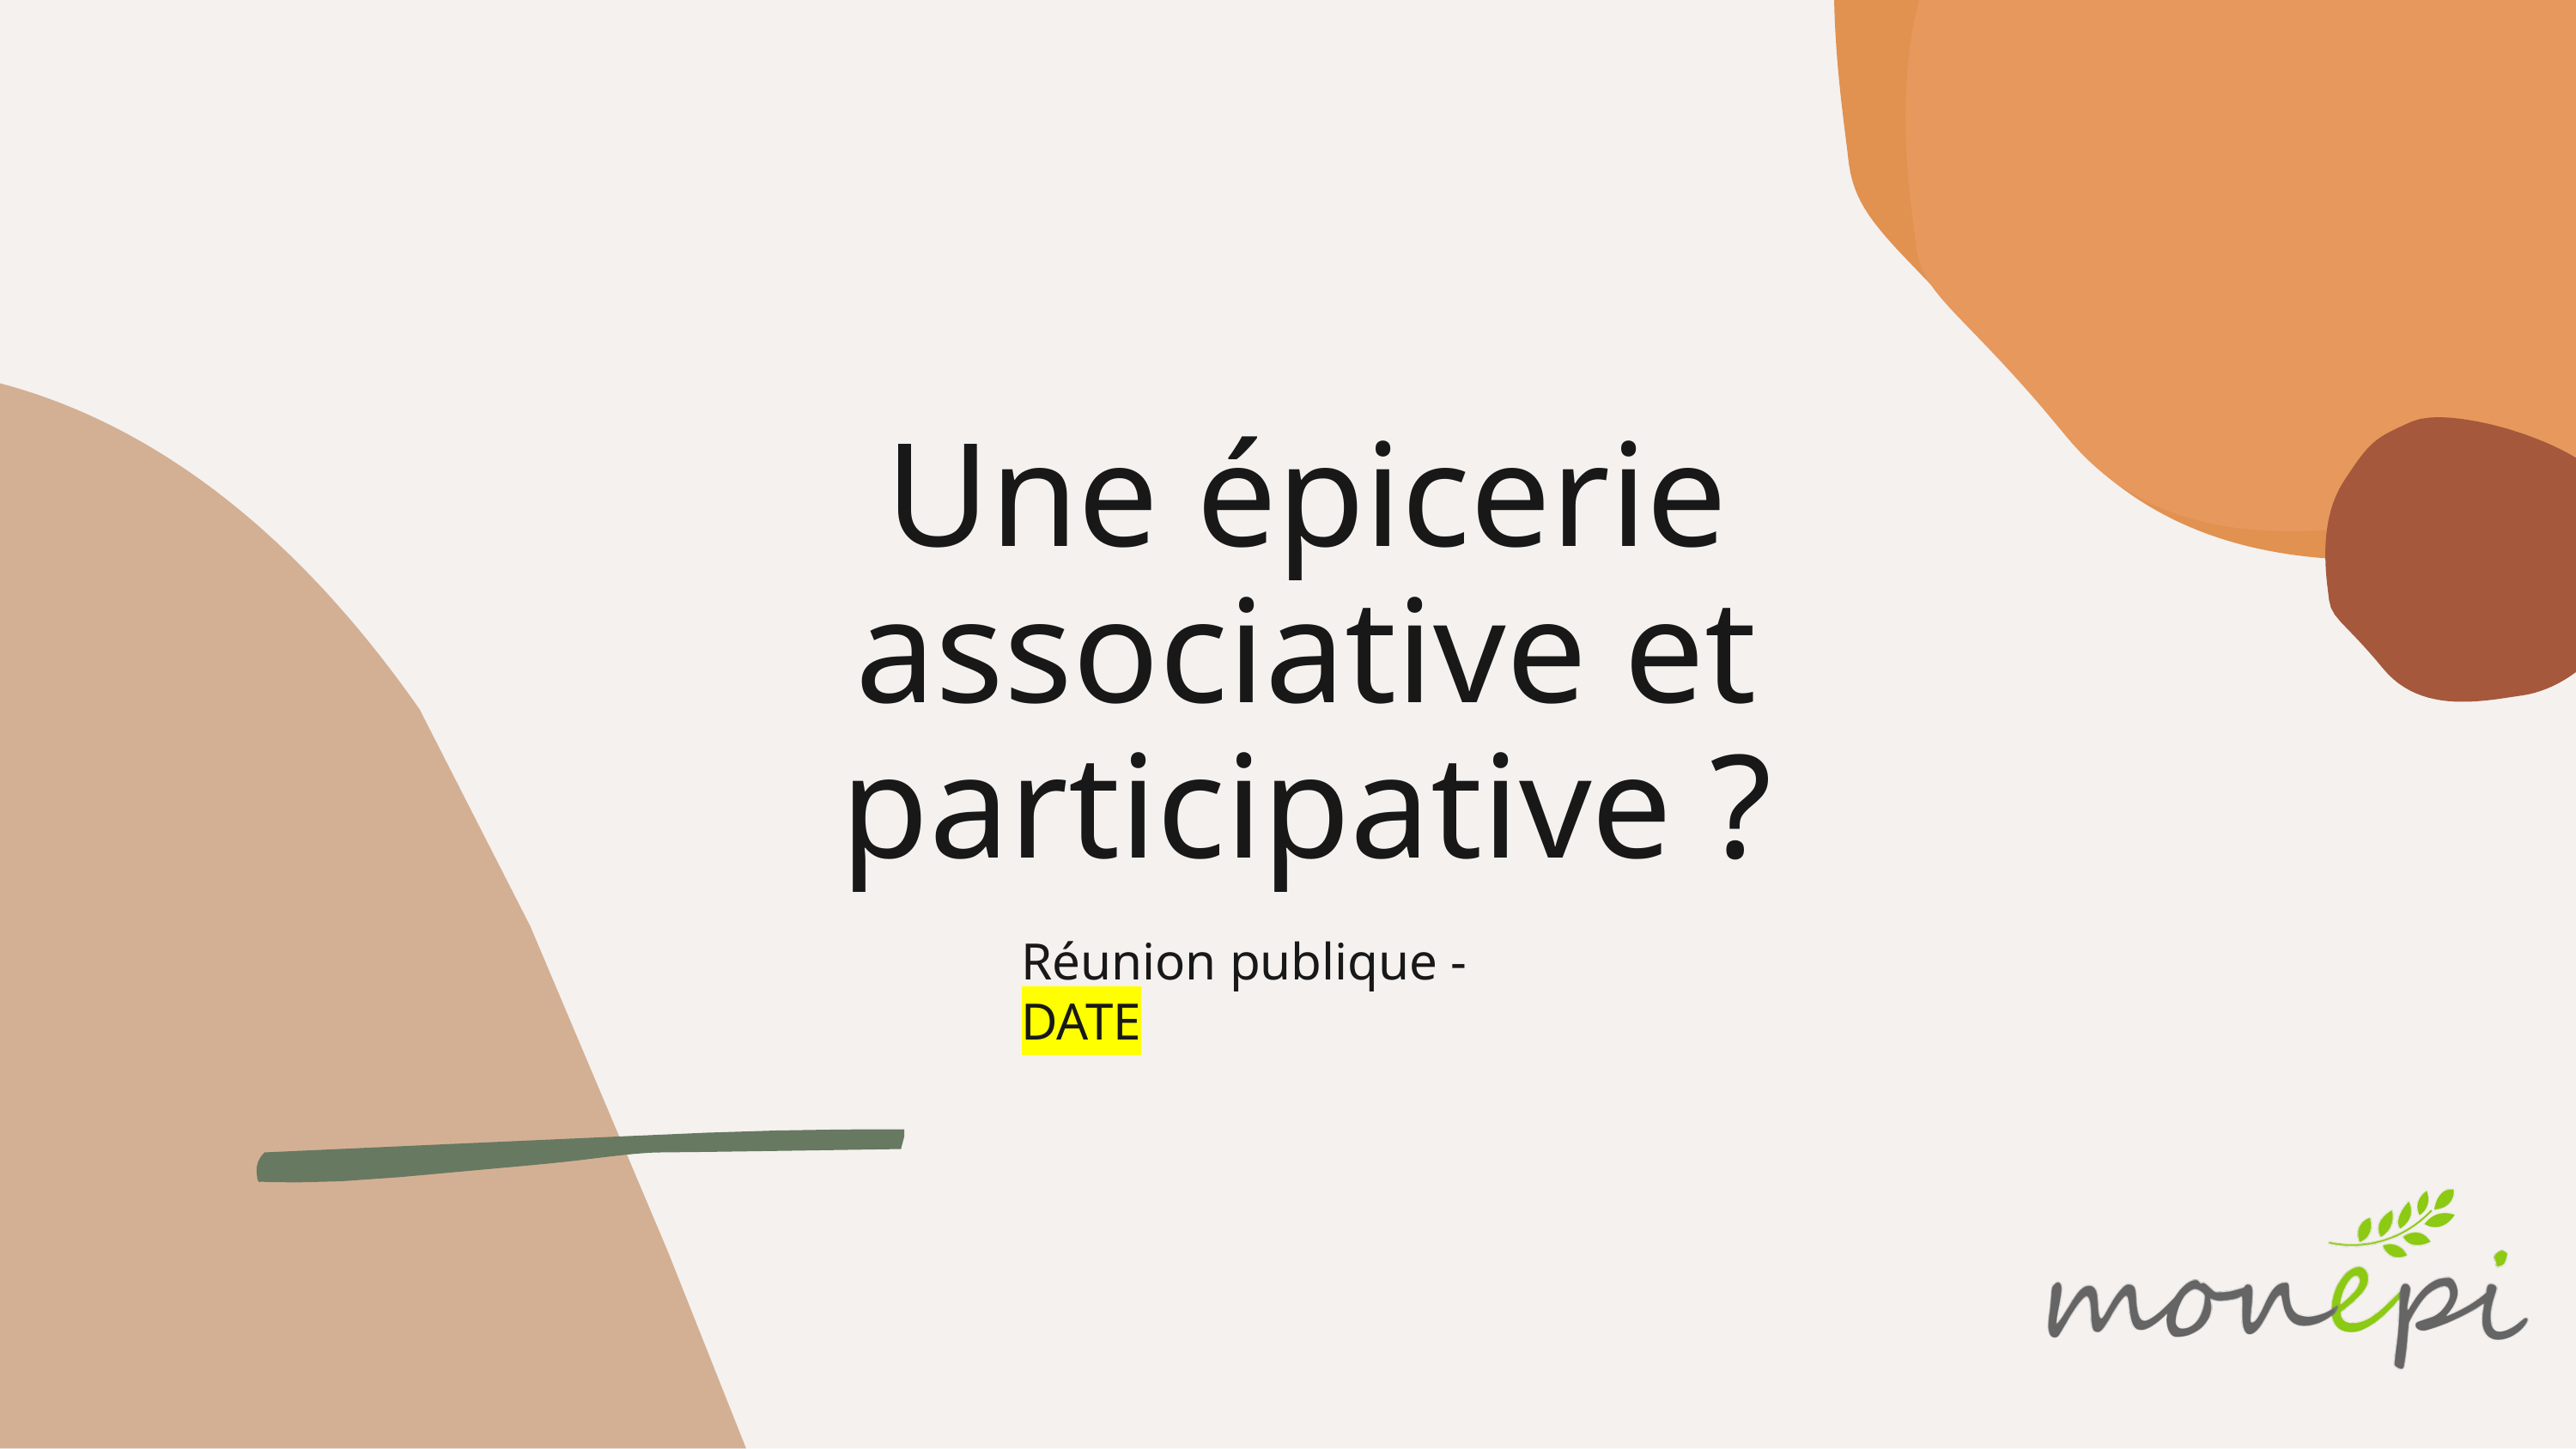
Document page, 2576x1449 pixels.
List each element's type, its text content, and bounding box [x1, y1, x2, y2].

text_box Réunion publique - DATE [1019, 928, 1557, 1051]
title Une épicerie associative et participative ? [526, 399, 2049, 888]
text_box [2325, 417, 2576, 702]
picture [2027, 1106, 2572, 1449]
text_box [256, 1129, 905, 1183]
